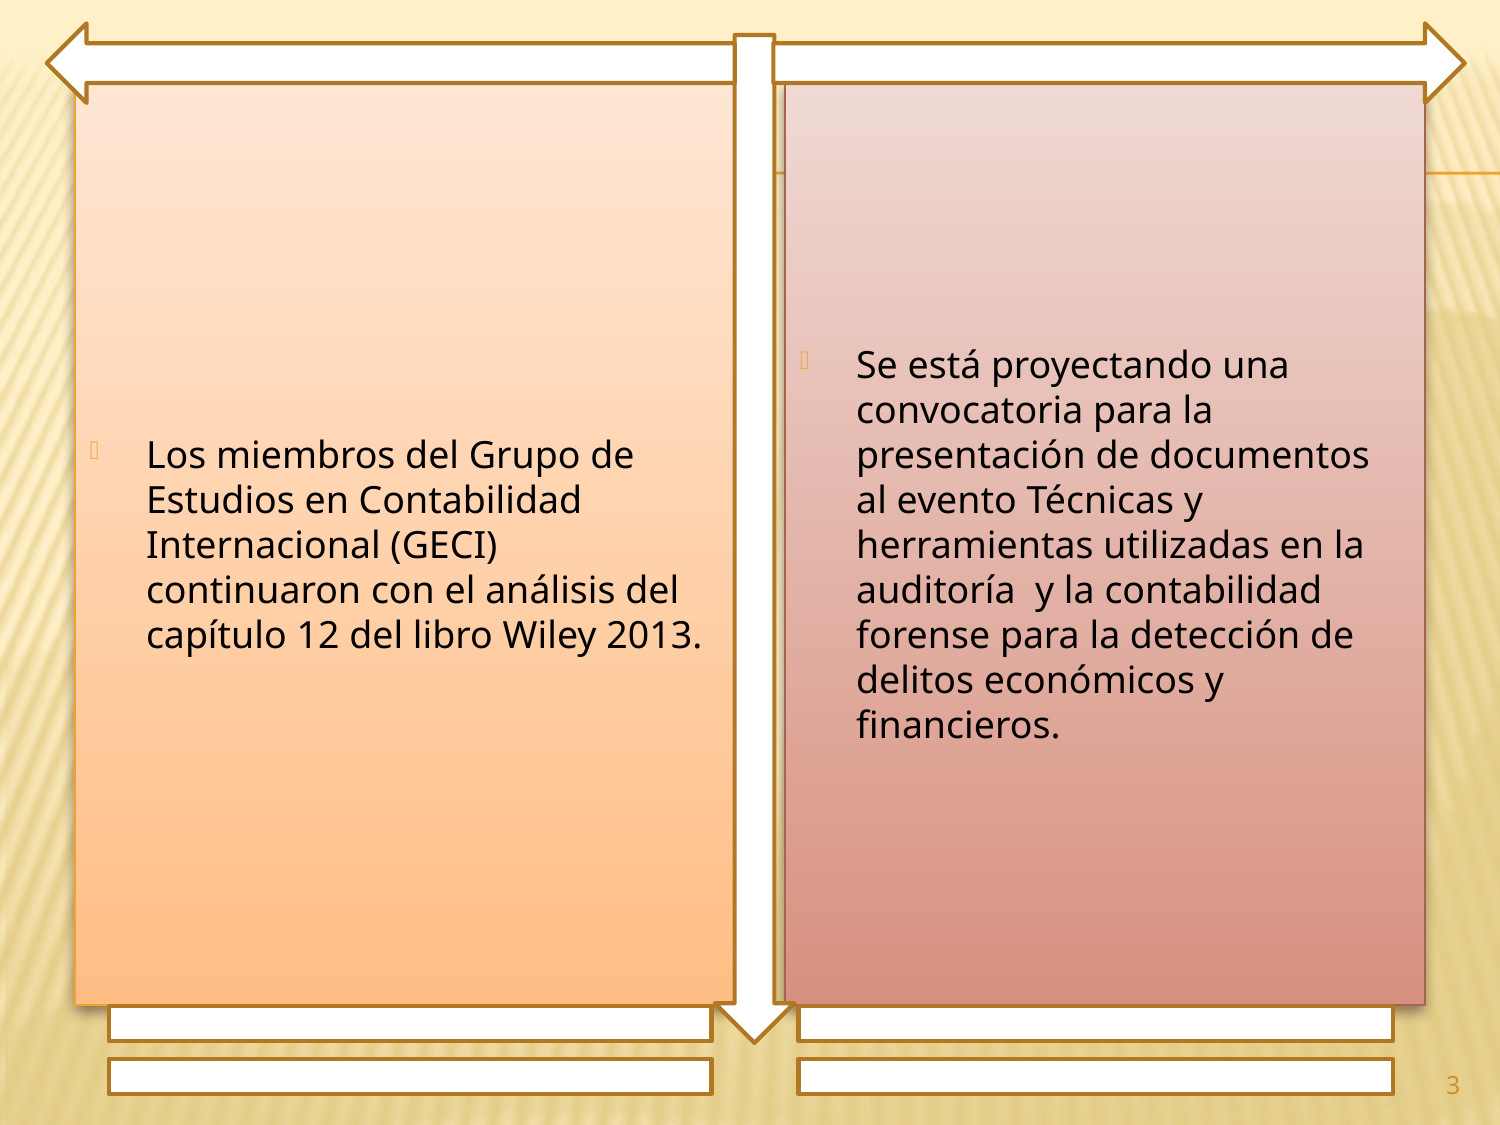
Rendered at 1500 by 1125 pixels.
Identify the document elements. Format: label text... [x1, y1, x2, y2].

list Se está proyectando una convocatoria para la presentación de documentos al evento Técnicas y herramientas utilizadas en la auditoría y la contabilidad forense para la detección de delitos económicos y financieros. [784, 86, 1426, 1006]
text_box [107, 1004, 714, 1043]
text_box [796, 1057, 1395, 1096]
text_box [44, 21, 737, 105]
text_box [771, 21, 1467, 105]
list Los miembros del Grupo de Estudios en Contabilidad Internacional (GECI) continuaron con el análisis del capítulo 12 del libro Wiley 2013. [74, 86, 732, 1006]
slide_number 3 [1350, 1062, 1475, 1103]
text_box [796, 1004, 1395, 1043]
text_box [712, 32, 797, 1046]
text_box [107, 1057, 714, 1096]
